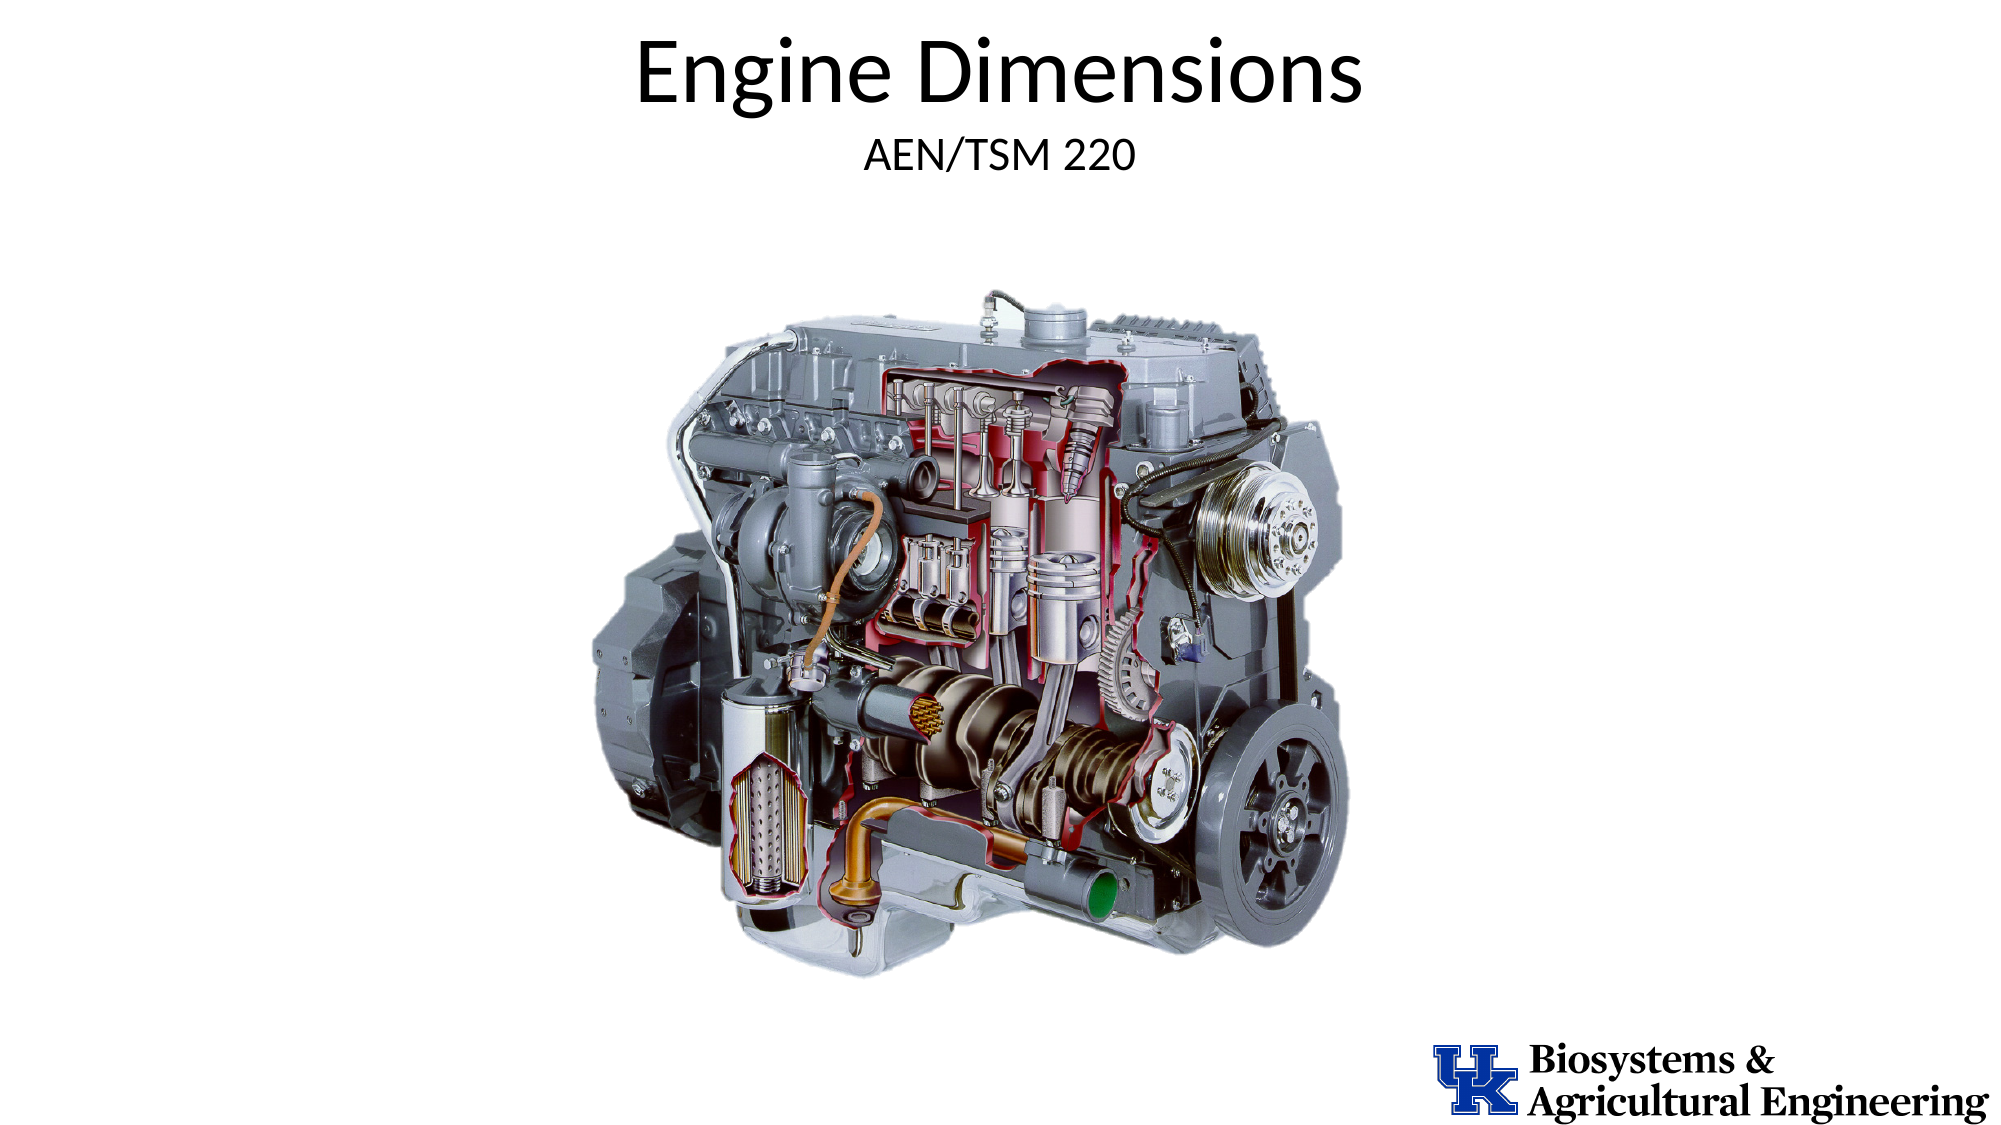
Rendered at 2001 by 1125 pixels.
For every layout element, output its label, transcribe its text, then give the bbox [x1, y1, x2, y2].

picture [578, 257, 1422, 1011]
title Engine Dimensions AEN/TSM 220 [99, 0, 1900, 188]
picture [1433, 1037, 1995, 1125]
